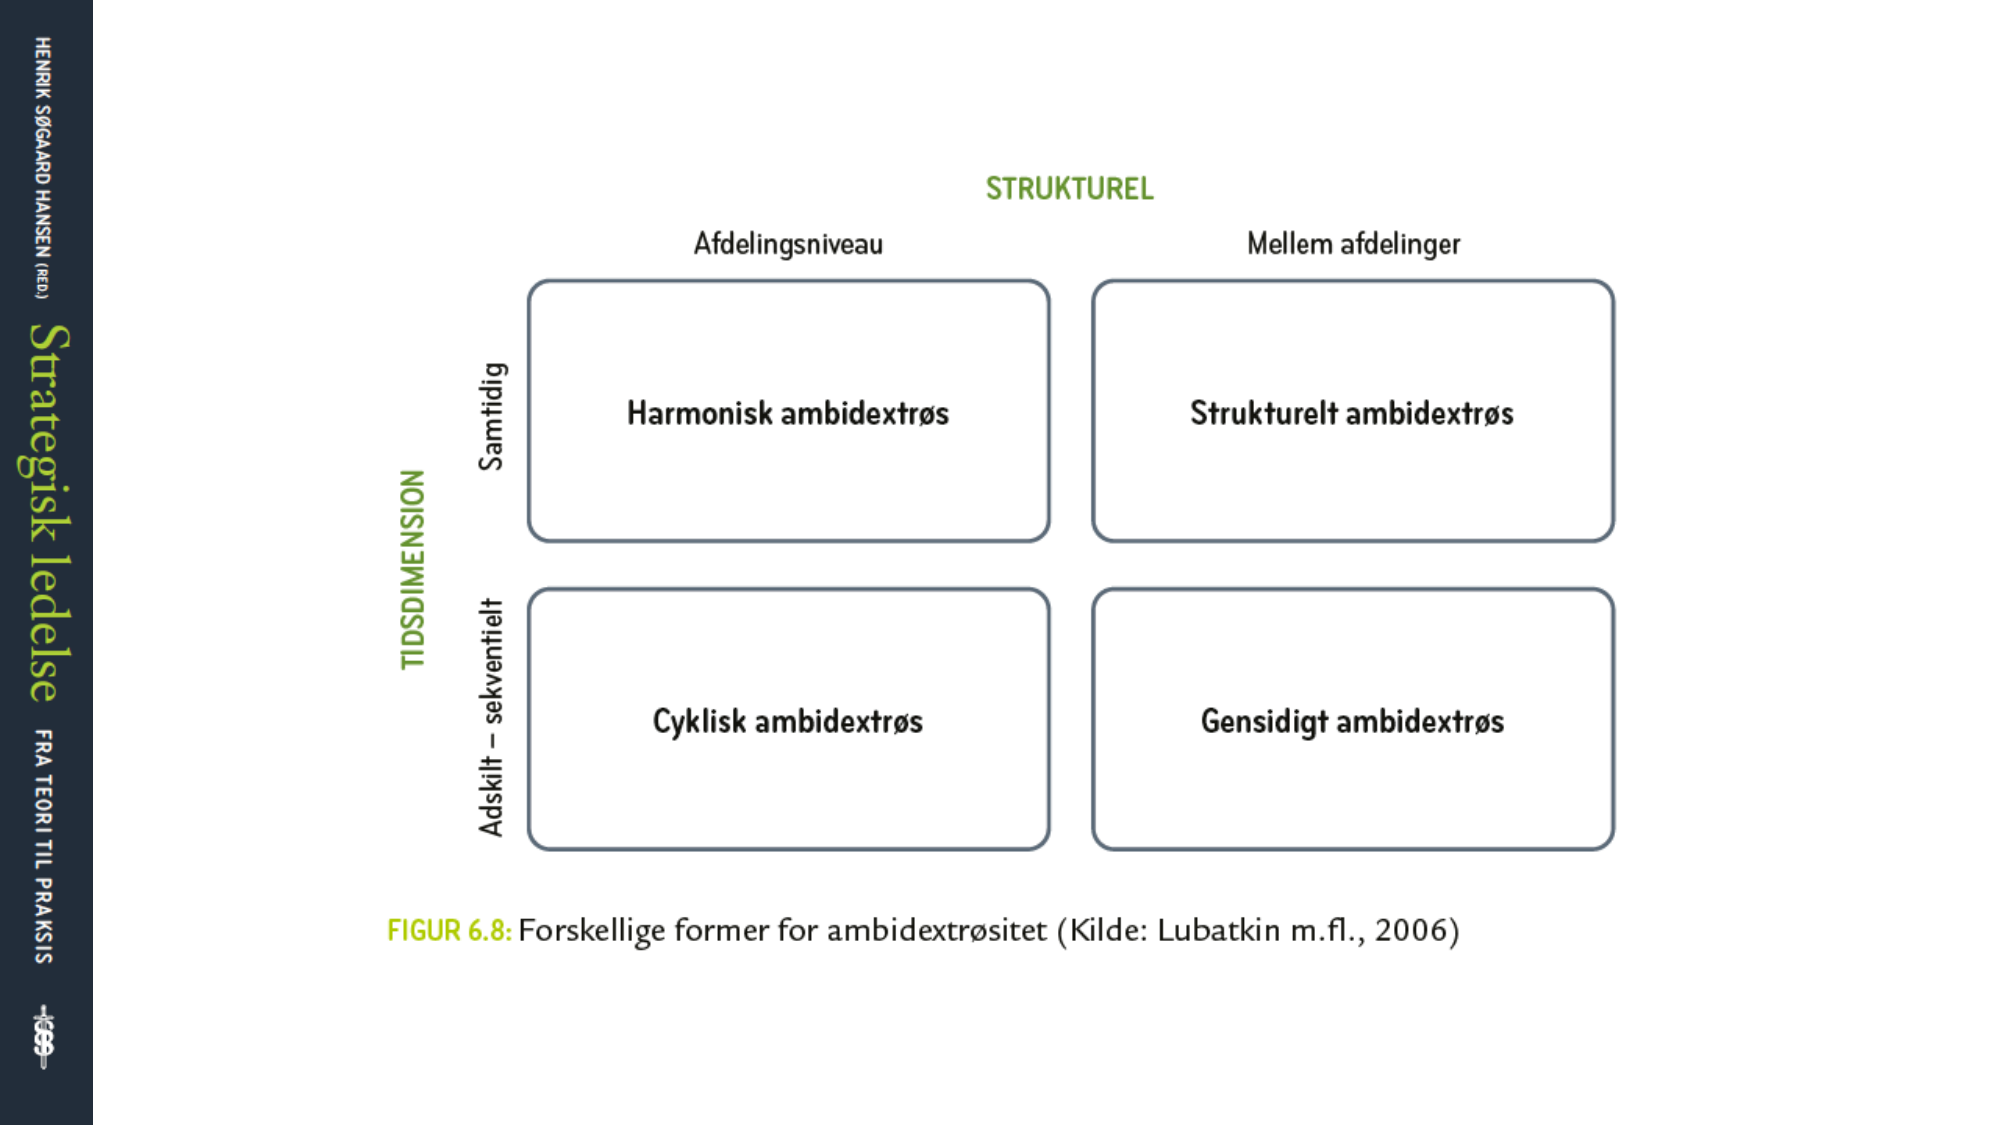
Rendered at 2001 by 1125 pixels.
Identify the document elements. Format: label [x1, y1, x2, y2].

picture [360, 159, 1640, 966]
picture [0, 0, 93, 1125]
